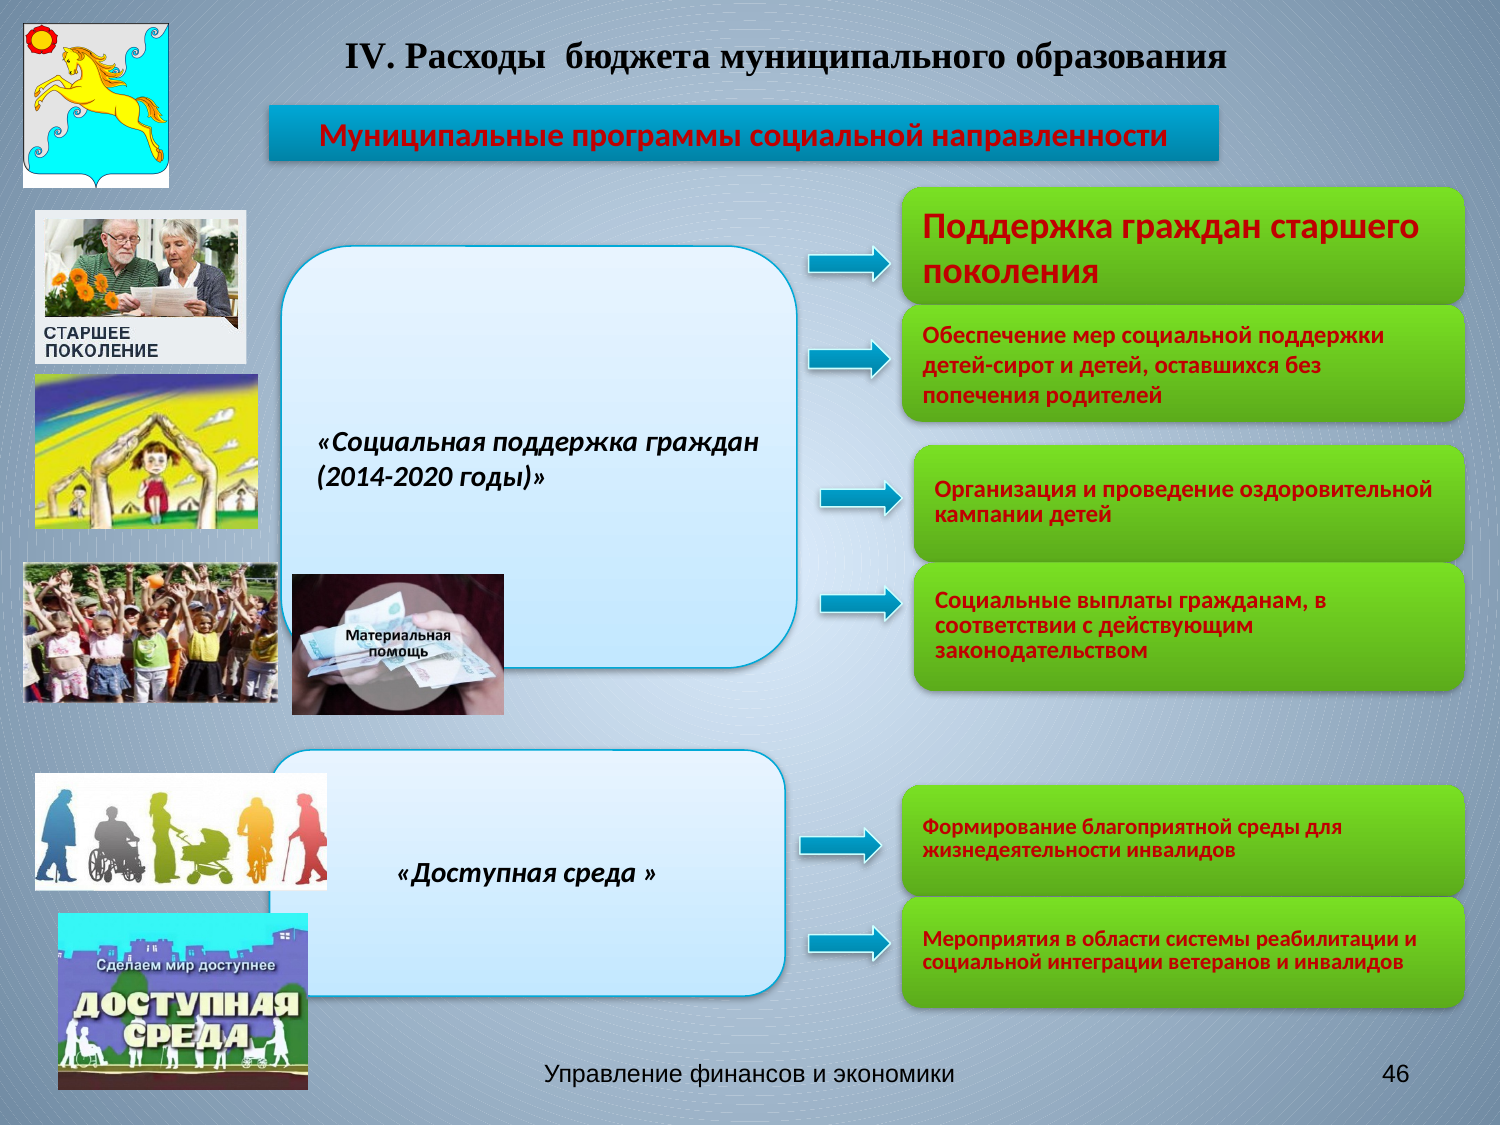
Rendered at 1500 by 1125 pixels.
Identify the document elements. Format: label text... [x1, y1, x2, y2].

text_box IV. Расходы бюджета муниципального образования [222, 23, 1360, 84]
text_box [902, 187, 1466, 423]
text_box [819, 479, 903, 517]
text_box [913, 562, 1466, 692]
text_box Муниципальные программы социальной направленности [269, 105, 1219, 161]
text_box [799, 827, 883, 864]
text_box [807, 245, 892, 282]
picture [23, 23, 169, 188]
text_box «Доступная среда » [268, 749, 786, 997]
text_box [913, 445, 1466, 561]
picture [23, 562, 278, 704]
text_box [807, 925, 892, 962]
footer Управление финансов и экономики [512, 1042, 988, 1103]
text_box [902, 784, 1466, 1008]
picture [34, 210, 247, 364]
text_box [807, 339, 892, 379]
text_box «Социальная поддержка граждан (2014-2020 годы)» [280, 245, 798, 669]
picture [34, 374, 258, 529]
picture [58, 913, 308, 1091]
slide_number 46 [1074, 1042, 1425, 1103]
picture [292, 573, 505, 716]
picture [34, 773, 327, 891]
text_box [819, 585, 903, 622]
